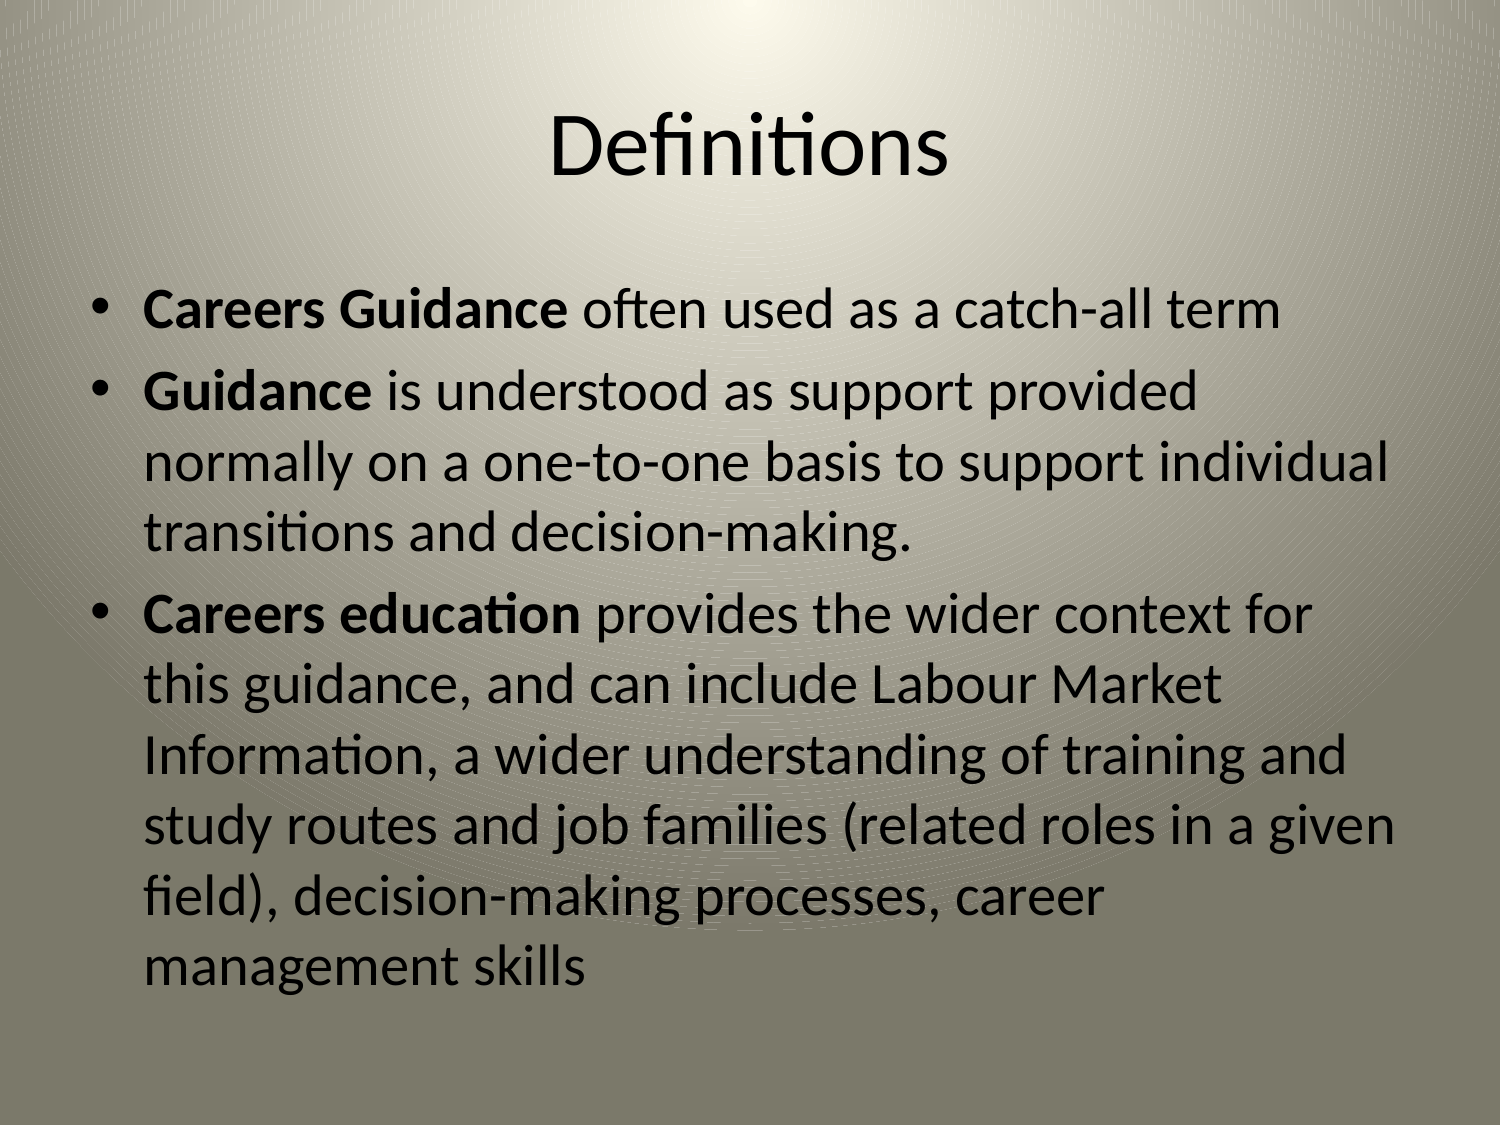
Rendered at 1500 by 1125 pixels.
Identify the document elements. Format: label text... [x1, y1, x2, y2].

list Careers Guidance often used as a catch-all term Guidance is understood as support provided normally on a one-to-one basis to support individual transitions and decision-making. Careers education provides the wider context for this guidance, and can include Labour Market Information, a wider understanding of training and study routes and job families (related roles in a given field), decision-making processes, career management skills [75, 262, 1425, 1005]
title Definitions [75, 45, 1425, 233]
